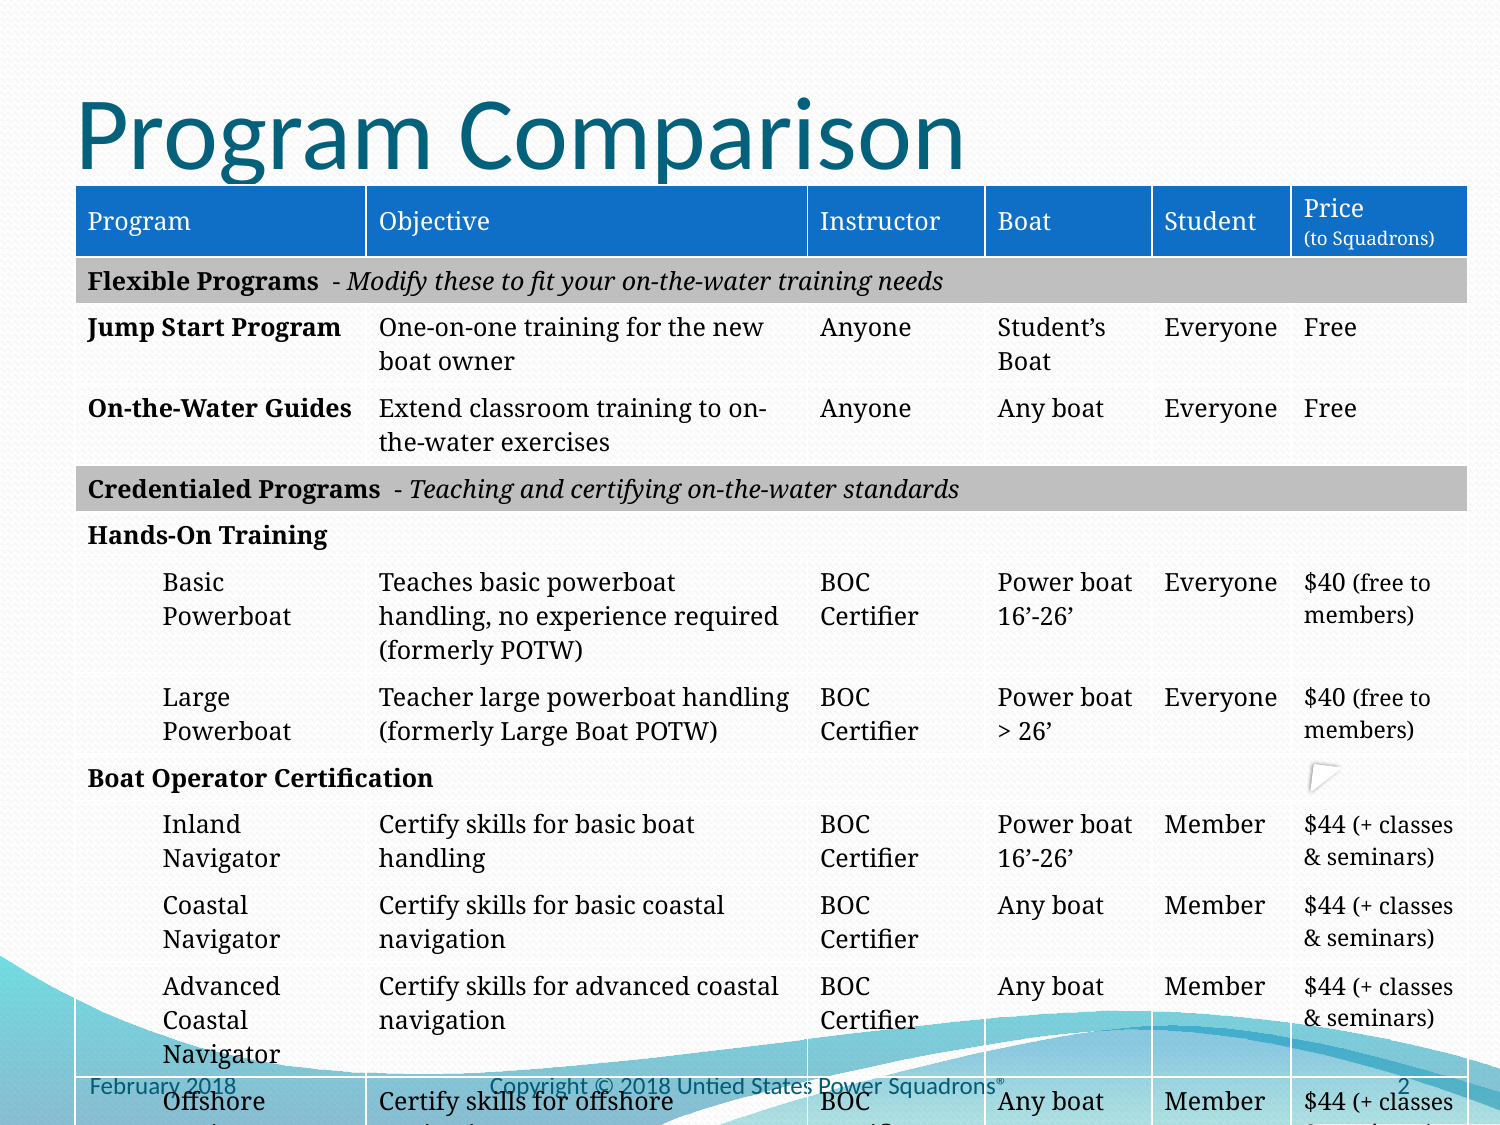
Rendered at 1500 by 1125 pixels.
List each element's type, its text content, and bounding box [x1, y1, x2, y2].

table_cell Everyone [1153, 559, 1290, 672]
table_cell $44 (+ classes & seminars) [1292, 882, 1467, 961]
table_header Student [1153, 186, 1290, 256]
table_cell $44 (+ classes & seminars) [1292, 963, 1467, 1076]
table_header Price (to Squadrons) [1292, 186, 1467, 256]
table_cell Extend classroom training to on-the-water exercises [367, 385, 807, 464]
table_cell Any boat [986, 1078, 1151, 1125]
title Program Comparison [75, 3, 1425, 184]
table_cell Everyone [1153, 385, 1290, 464]
table_cell BOC Certifier [808, 674, 984, 753]
table_cell Large Powerboat [76, 674, 365, 753]
table_cell Certify skills for advanced coastal navigation [367, 963, 807, 1076]
table_header Objective [367, 186, 807, 256]
table_cell Student’s Boat [986, 304, 1151, 383]
table_cell $44 (+ classes & seminars) [1292, 1078, 1467, 1125]
table_cell Certify skills for offshore navigation [367, 1078, 807, 1125]
table_cell Power boat 16’-26’ [986, 802, 1151, 881]
table_cell Inland Navigator [76, 802, 365, 881]
table_cell Anyone [808, 304, 984, 383]
table_cell Member [1153, 963, 1290, 1076]
table_header Program [76, 186, 365, 256]
table_cell Basic Powerboat [76, 559, 365, 672]
table_cell Free [1292, 304, 1467, 383]
table_cell $44 (+ classes & seminars) [1292, 802, 1467, 881]
table_cell Certify skills for basic boat handling [367, 802, 807, 881]
table_cell Flexible Programs - Modify these to fit your on-the-water training needs [76, 258, 1467, 303]
table_cell BOC Certifier [808, 882, 984, 961]
table_cell BOC Certifier [808, 963, 984, 1076]
table_cell On-the-Water Guides [76, 385, 365, 464]
table_header Instructor [808, 186, 984, 256]
table_cell One-on-one training for the new boat owner [367, 304, 807, 383]
table_cell $40 (free to members) [1292, 559, 1467, 672]
table_cell Member [1153, 1078, 1290, 1125]
table_cell Member [1153, 802, 1290, 881]
table_cell Offshore Navigator [76, 1078, 365, 1125]
table_cell Any boat [986, 385, 1151, 464]
table_cell Credentialed Programs - Teaching and certifying on-the-water standards [76, 466, 1467, 511]
table_header Boat [986, 186, 1151, 256]
table_cell Everyone [1153, 674, 1290, 753]
table_cell BOC Certifier [808, 802, 984, 881]
table_cell BOC Certifier [808, 1078, 984, 1125]
table_cell Any boat [986, 963, 1151, 1076]
table_cell Certify skills for basic coastal navigation [367, 882, 807, 961]
table_cell Hands-On Training [76, 513, 1467, 558]
table_cell Coastal Navigator [76, 882, 365, 961]
table_cell Teaches basic powerboat handling, no experience required (formerly POTW) [367, 559, 807, 672]
table_cell Jump Start Program [76, 304, 365, 383]
table_cell BOC Certifier [808, 559, 984, 672]
table_cell Member [1153, 882, 1290, 961]
table_cell Any boat [986, 882, 1151, 961]
table_cell Anyone [808, 385, 984, 464]
table_cell Advanced Coastal Navigator [76, 963, 365, 1076]
table_cell Power boat 16’-26’ [986, 559, 1151, 672]
table_cell Power boat > 26’ [986, 674, 1151, 753]
table_cell Teacher large powerboat handling (formerly Large Boat POTW) [367, 674, 807, 753]
table_cell Free [1292, 385, 1467, 464]
table_cell Everyone [1153, 304, 1290, 383]
table_cell Boat Operator Certification [76, 755, 1467, 800]
table_cell $40 (free to members) [1292, 674, 1467, 753]
